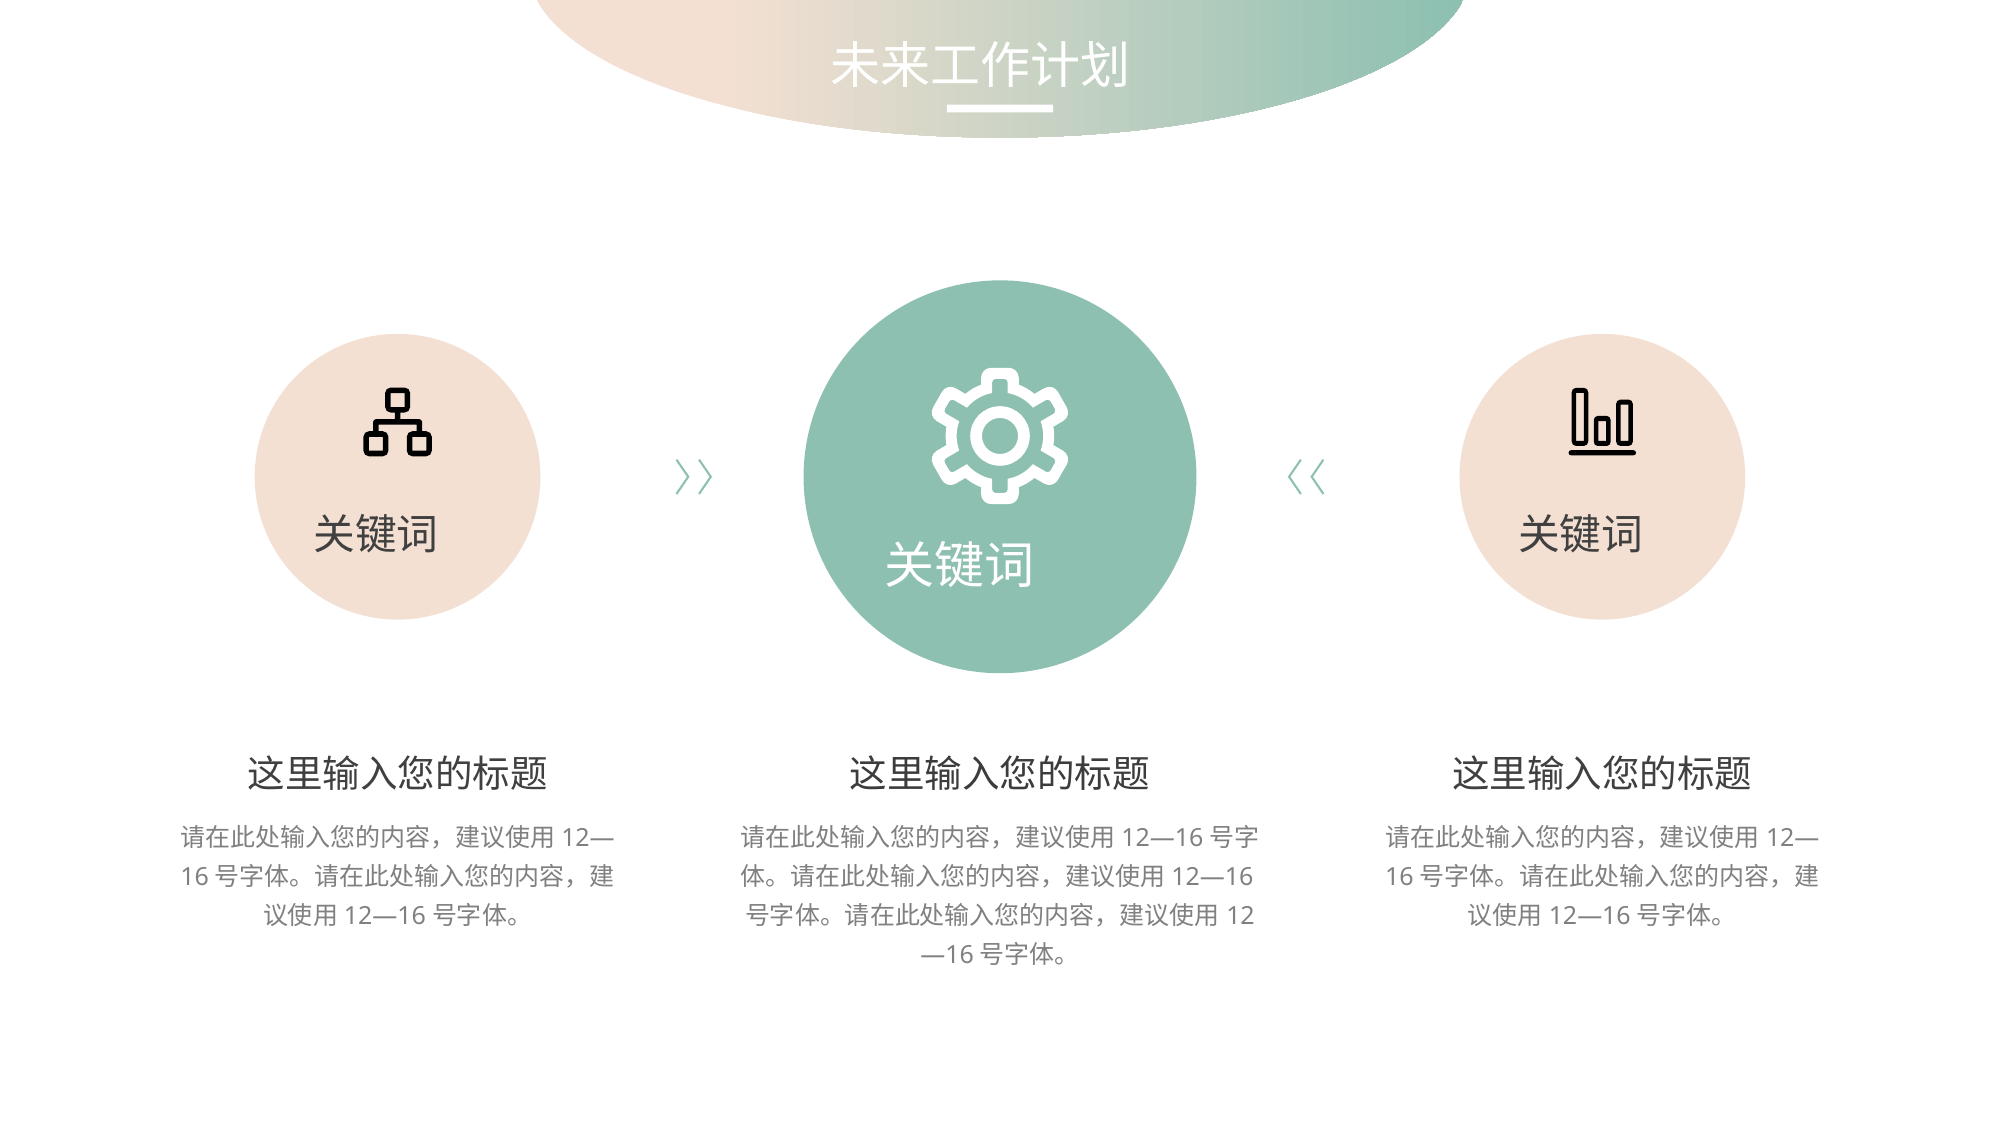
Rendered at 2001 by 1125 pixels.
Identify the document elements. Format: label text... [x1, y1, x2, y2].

text_box [253, 332, 542, 621]
text_box [698, 459, 713, 495]
text_box 请在此处输入您的内容，建议使用12—16号字体。请在此处输入您的内容，建议使用12—16号字体。 [1360, 805, 1845, 938]
text_box [802, 279, 1198, 675]
text_box [1616, 399, 1633, 446]
text_box [1458, 332, 1747, 621]
text_box 这里输入您的标题 [781, 742, 1218, 803]
text_box 这里输入您的标题 [179, 742, 616, 803]
text_box [1571, 387, 1589, 446]
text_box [915, 351, 1085, 521]
text_box 请在此处输入您的内容，建议使用12—16号字体。请在此处输入您的内容，建议使用12—16号字体。请在此处输入您的内容，建议使用12—16号字体。 [722, 805, 1278, 976]
text_box 这里输入您的标题 [1384, 742, 1821, 803]
text_box [1310, 459, 1325, 495]
text_box [535, 0, 1465, 139]
text_box [1568, 450, 1637, 456]
text_box [363, 387, 432, 457]
text_box 未来工作计划 [815, 25, 1185, 101]
text_box [675, 459, 690, 495]
text_box [1287, 459, 1302, 495]
text_box 关键词 [869, 526, 1131, 602]
text_box [946, 103, 1054, 113]
text_box 关键词 [1503, 500, 1702, 565]
text_box 请在此处输入您的内容，建议使用12—16号字体。请在此处输入您的内容，建议使用12—16号字体。 [155, 805, 640, 938]
text_box 关键词 [298, 500, 497, 566]
text_box [1593, 415, 1611, 446]
